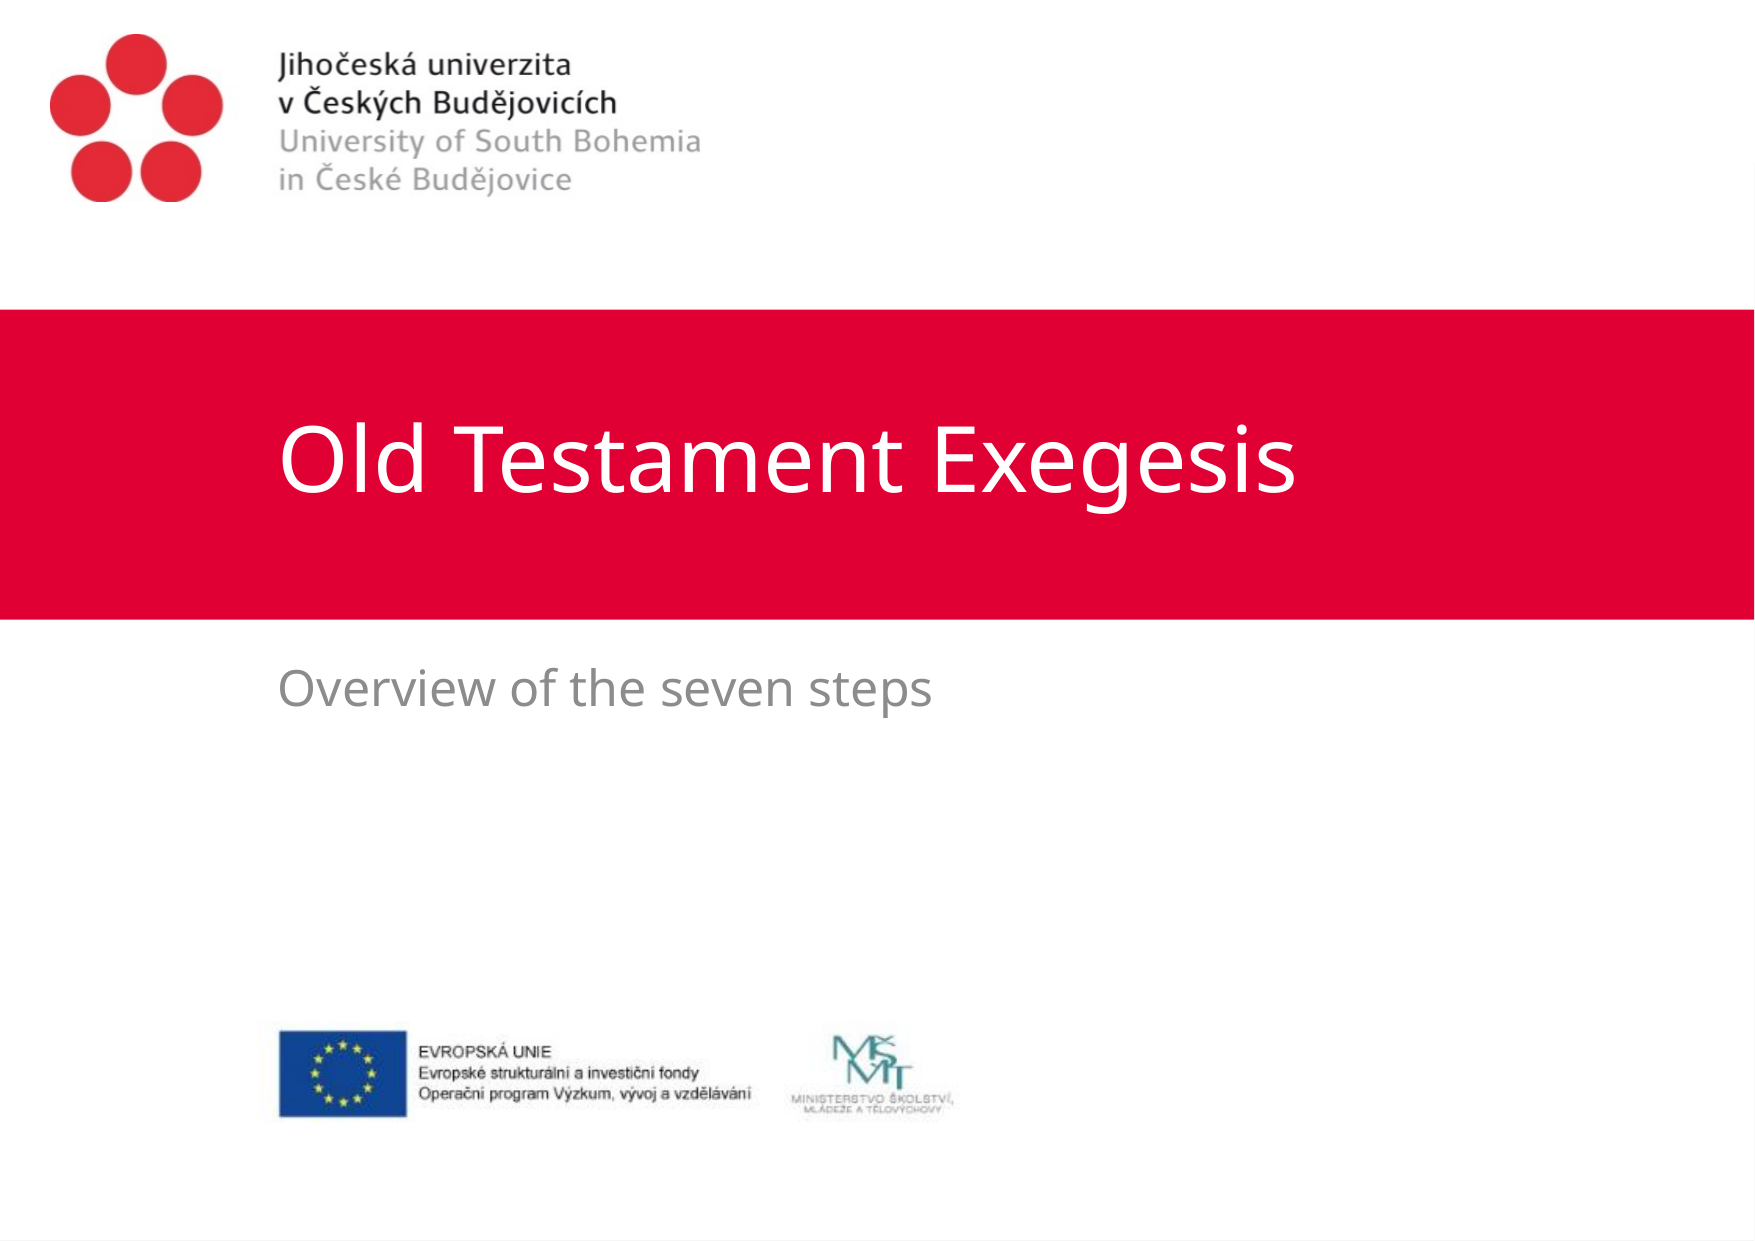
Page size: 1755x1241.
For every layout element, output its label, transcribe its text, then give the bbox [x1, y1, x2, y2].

title Old Testament Exegesis [262, 332, 1623, 579]
picture [234, 1021, 991, 1127]
picture [50, 34, 702, 202]
subtitle Overview of the seven steps [262, 649, 1681, 818]
